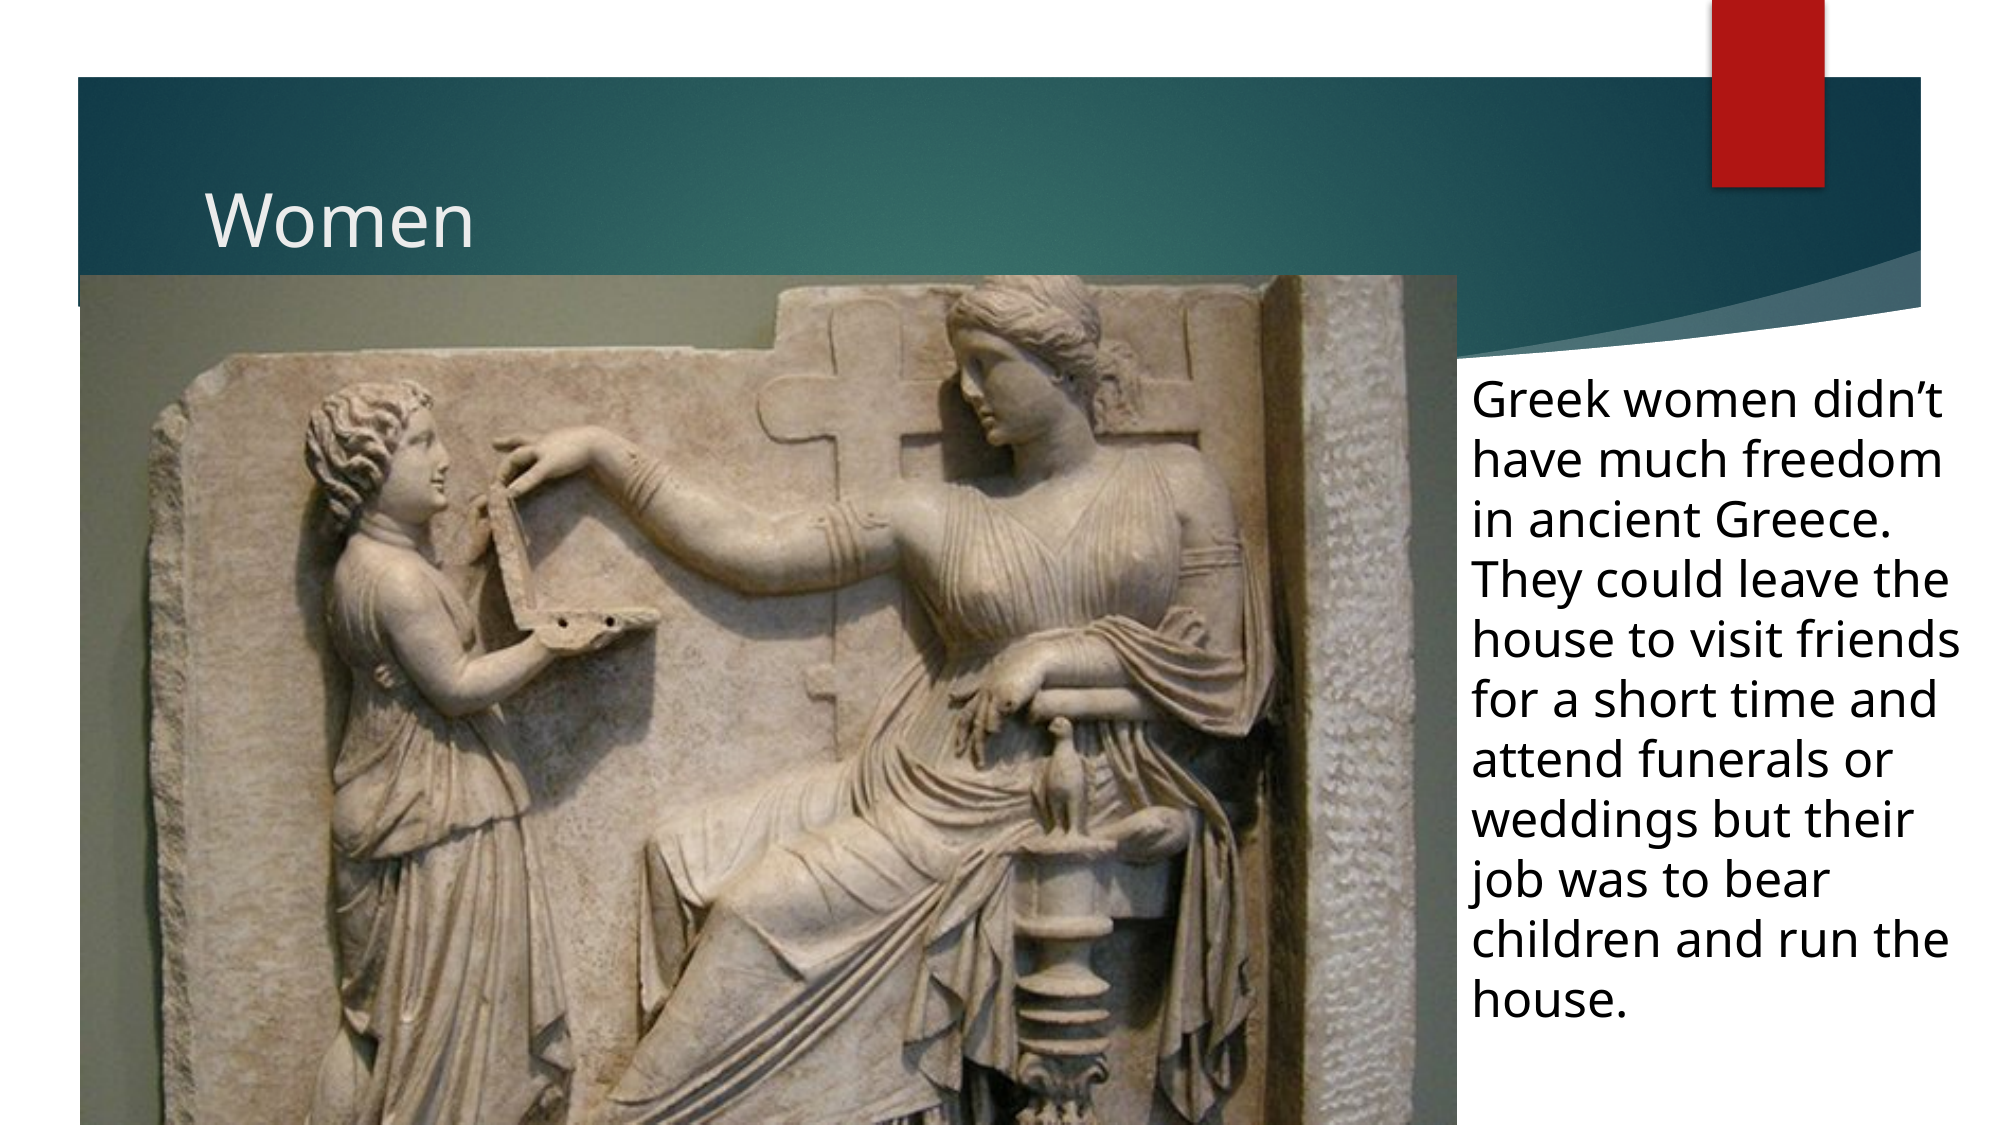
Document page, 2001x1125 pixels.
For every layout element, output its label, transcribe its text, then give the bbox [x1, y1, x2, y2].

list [79, 275, 1457, 1125]
title Women [189, 159, 1638, 276]
text_box Greek women didn’t have much freedom in ancient Greece. They could leave the house to visit friends for a short time and attend funerals or weddings but their job was to bear children and run the house. [1462, 359, 2000, 1035]
